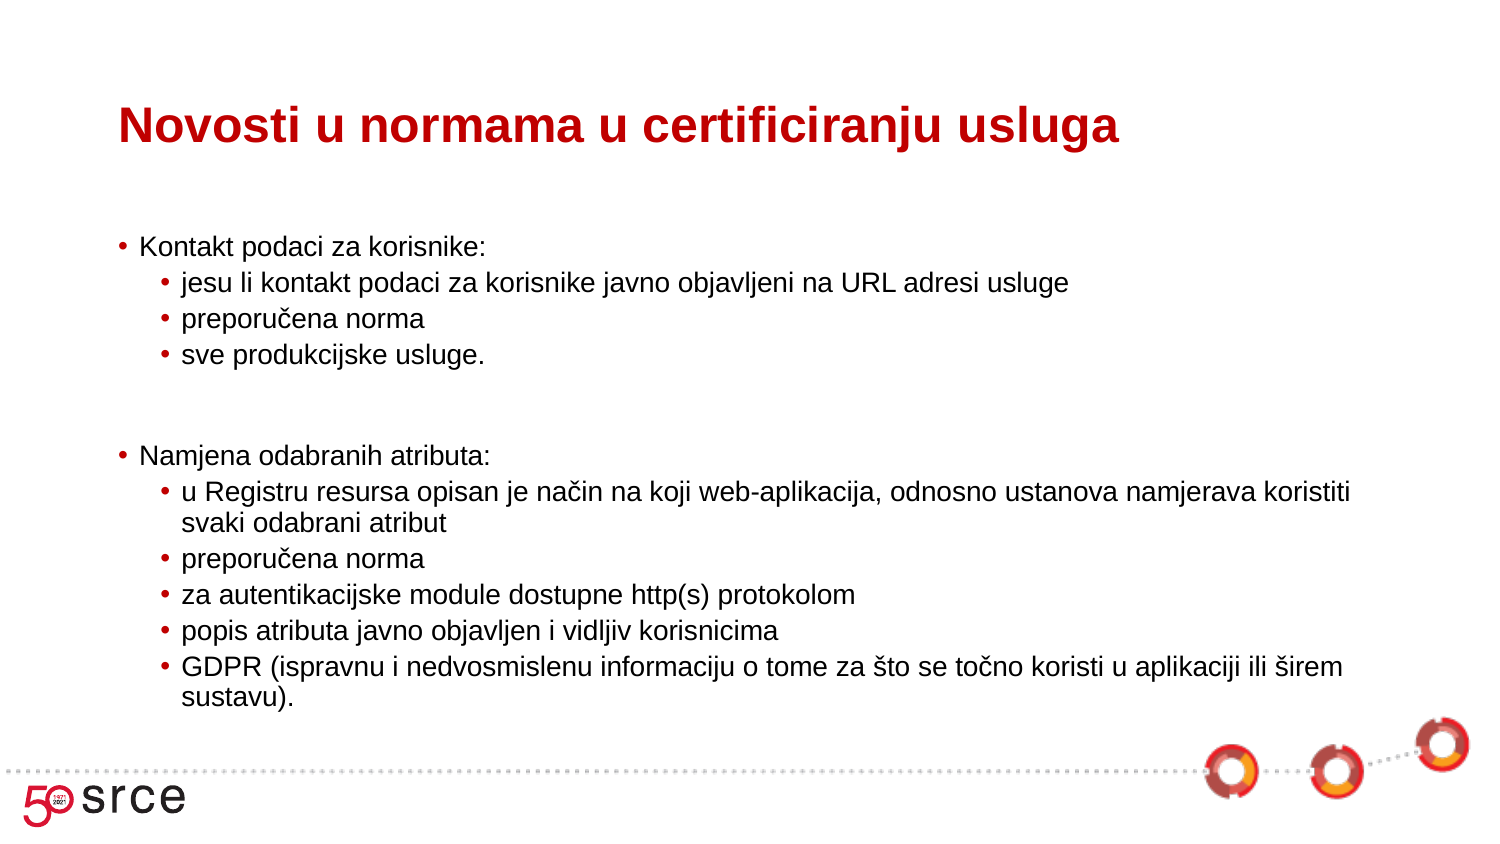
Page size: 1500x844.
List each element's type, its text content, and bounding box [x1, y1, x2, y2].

picture [50, 790, 69, 809]
list Kontakt podaci za korisnike: jesu li kontakt podaci za korisnike javno objavljeni na URL adresi usluge preporučena norma sve produkcijske usluge. Namjena odabranih atributa: u Registru resursa opisan je način na koji web-aplikacija, odnosno ustanova namjerava koristiti svaki odabrani atribut preporučena norma za autentikacijske module dostupne http(s) protokolom popis atributa javno objavljen i vidljiv korisnicima GDPR (ispravnu i nedvosmislenu informaciju o tome za što se točno koristi u aplikaciji ili širem sustavu). [103, 224, 1397, 760]
title Novosti u normama u certificiranju usluga [103, 44, 1397, 208]
picture [0, 705, 1487, 816]
